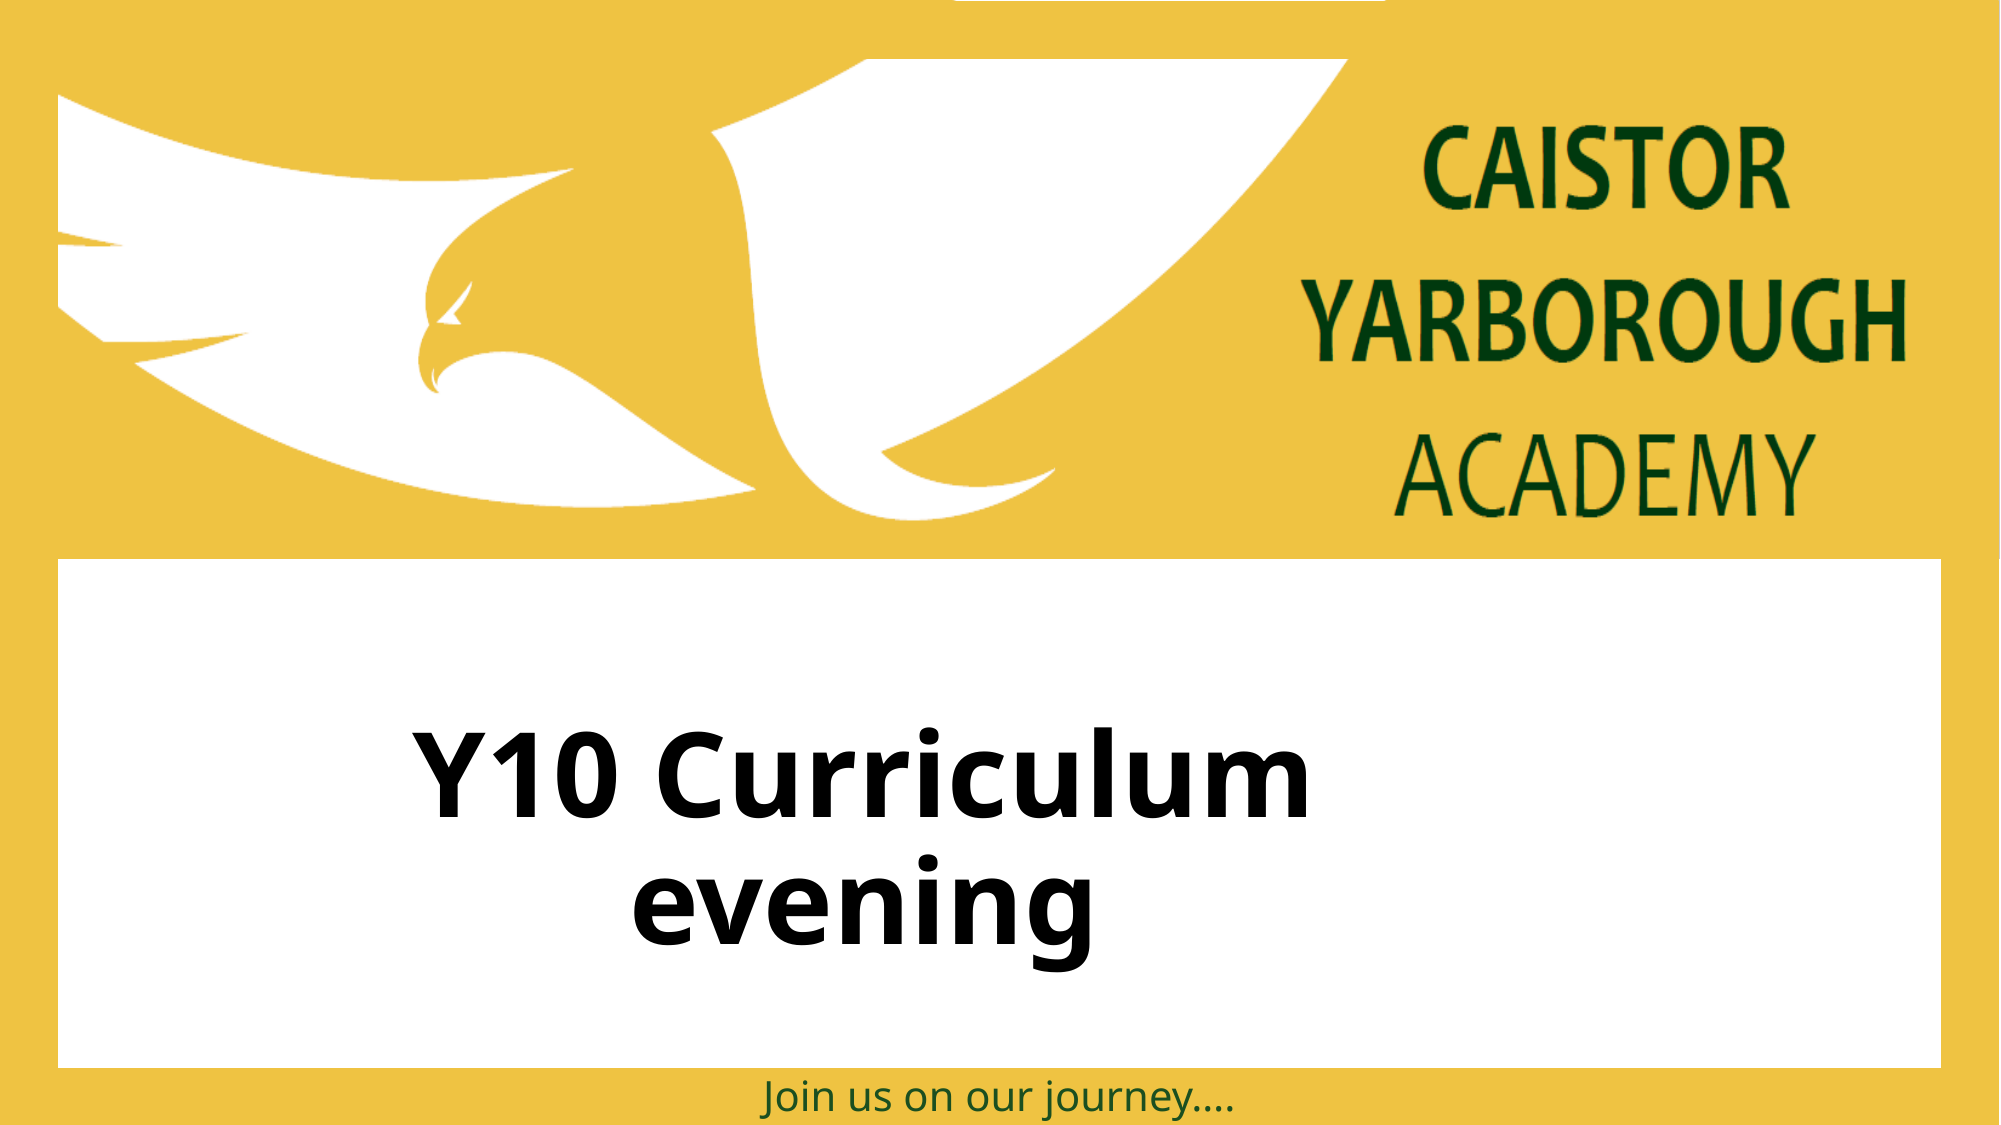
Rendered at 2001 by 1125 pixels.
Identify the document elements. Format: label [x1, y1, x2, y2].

text_box [0, 0, 2000, 1125]
